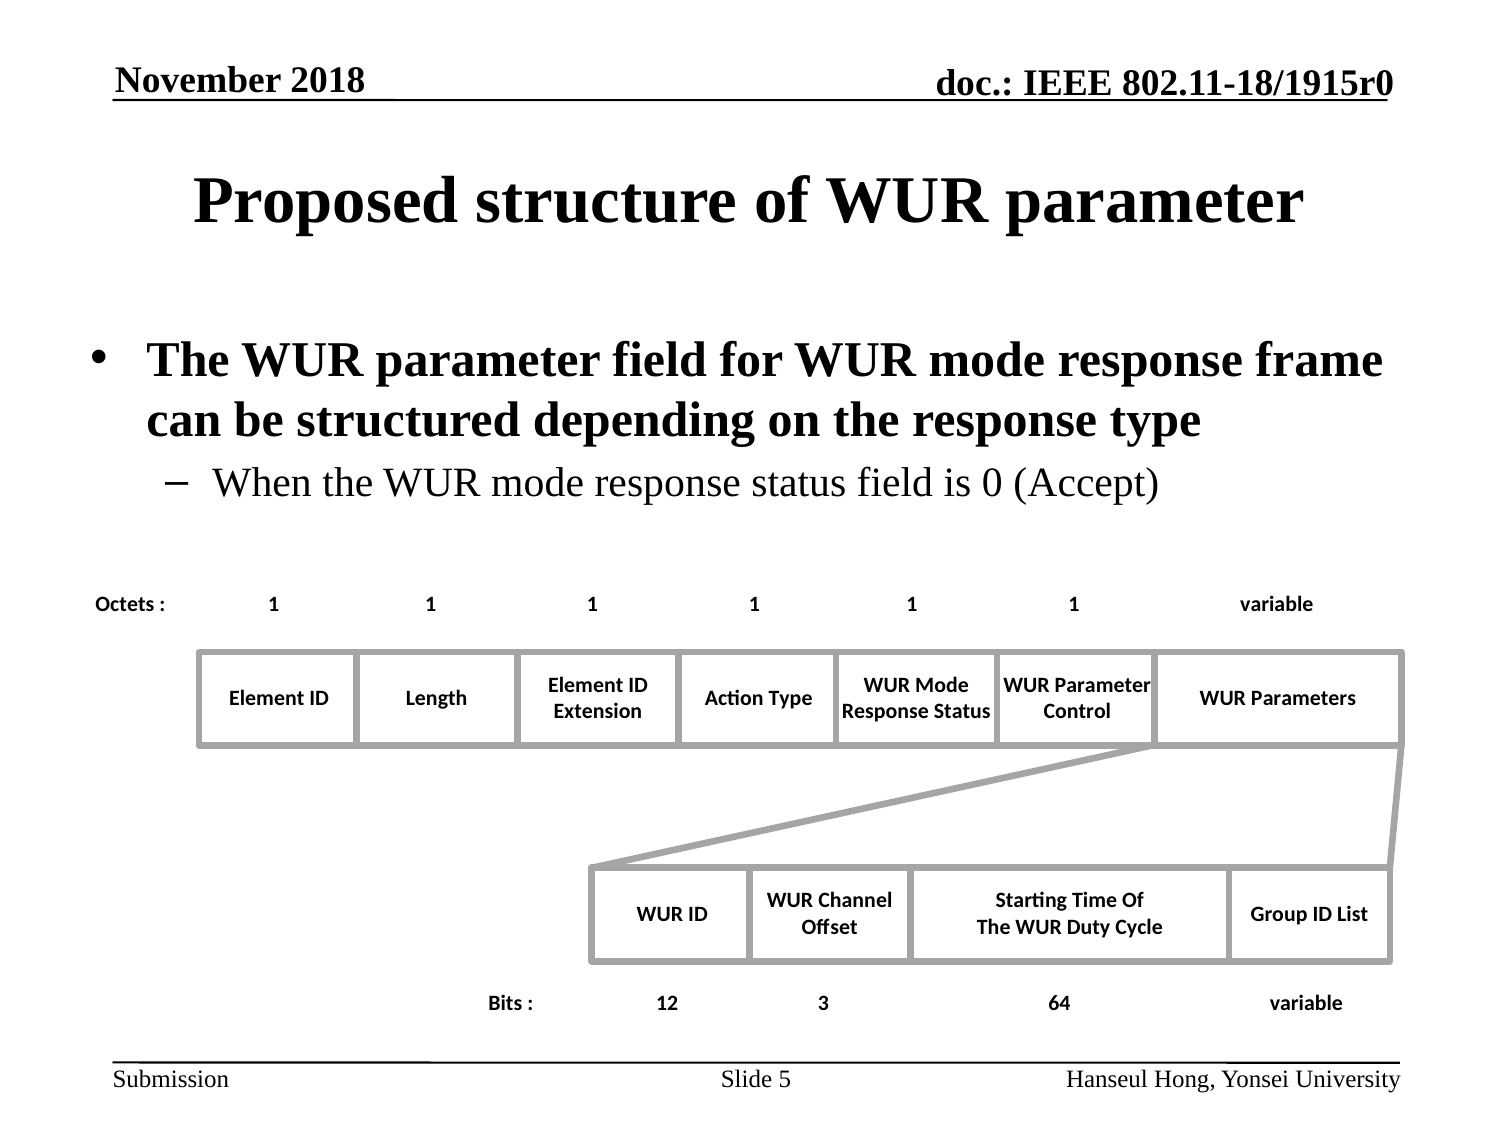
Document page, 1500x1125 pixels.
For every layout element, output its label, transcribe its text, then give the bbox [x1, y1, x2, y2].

picture [92, 585, 1408, 1020]
title Proposed structure of WUR parameter [74, 101, 1426, 290]
list The WUR parameter field for WUR mode response frame can be structured depending on the response type When the WUR mode response status field is 0 (Accept) [74, 318, 1426, 1062]
